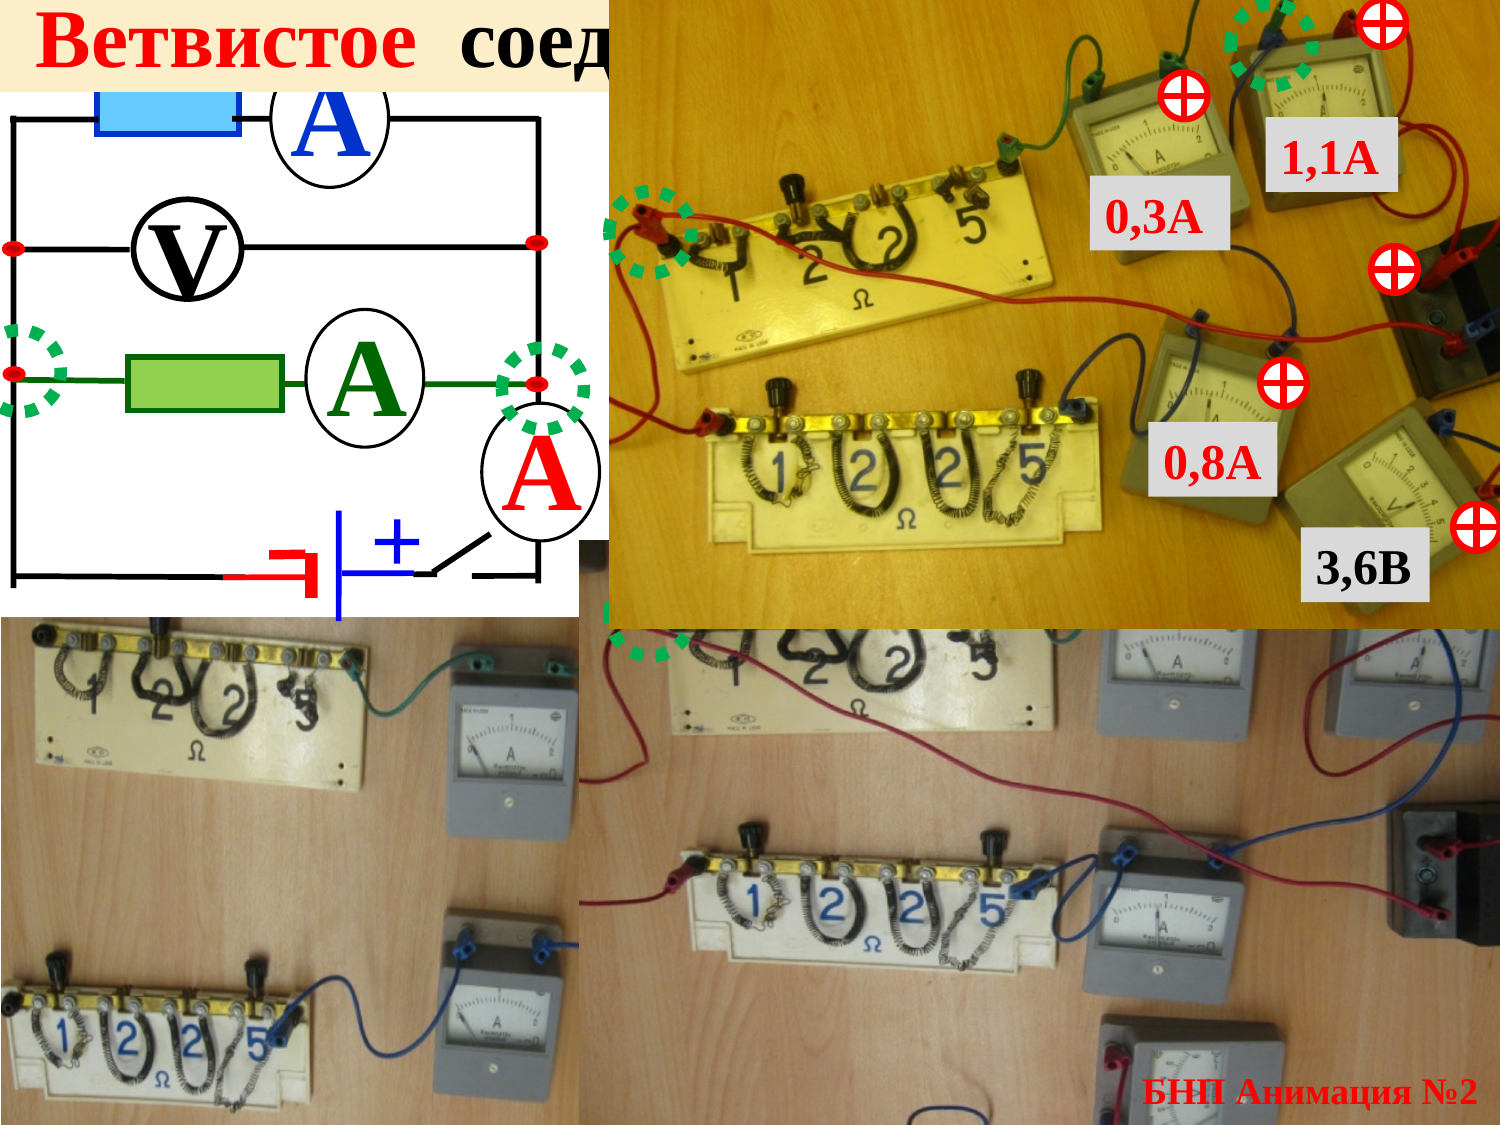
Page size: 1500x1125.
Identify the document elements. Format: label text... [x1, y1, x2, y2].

picture [577, 564, 1500, 1125]
picture [0, 616, 575, 1125]
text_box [445, 389, 598, 555]
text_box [269, 296, 458, 461]
picture [609, 0, 1500, 630]
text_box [14, 510, 538, 622]
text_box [11, 79, 543, 411]
text_box [550, 347, 587, 388]
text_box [234, 36, 423, 201]
text_box Ветвистое соединение… [0, 0, 603, 92]
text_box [374, 515, 420, 568]
